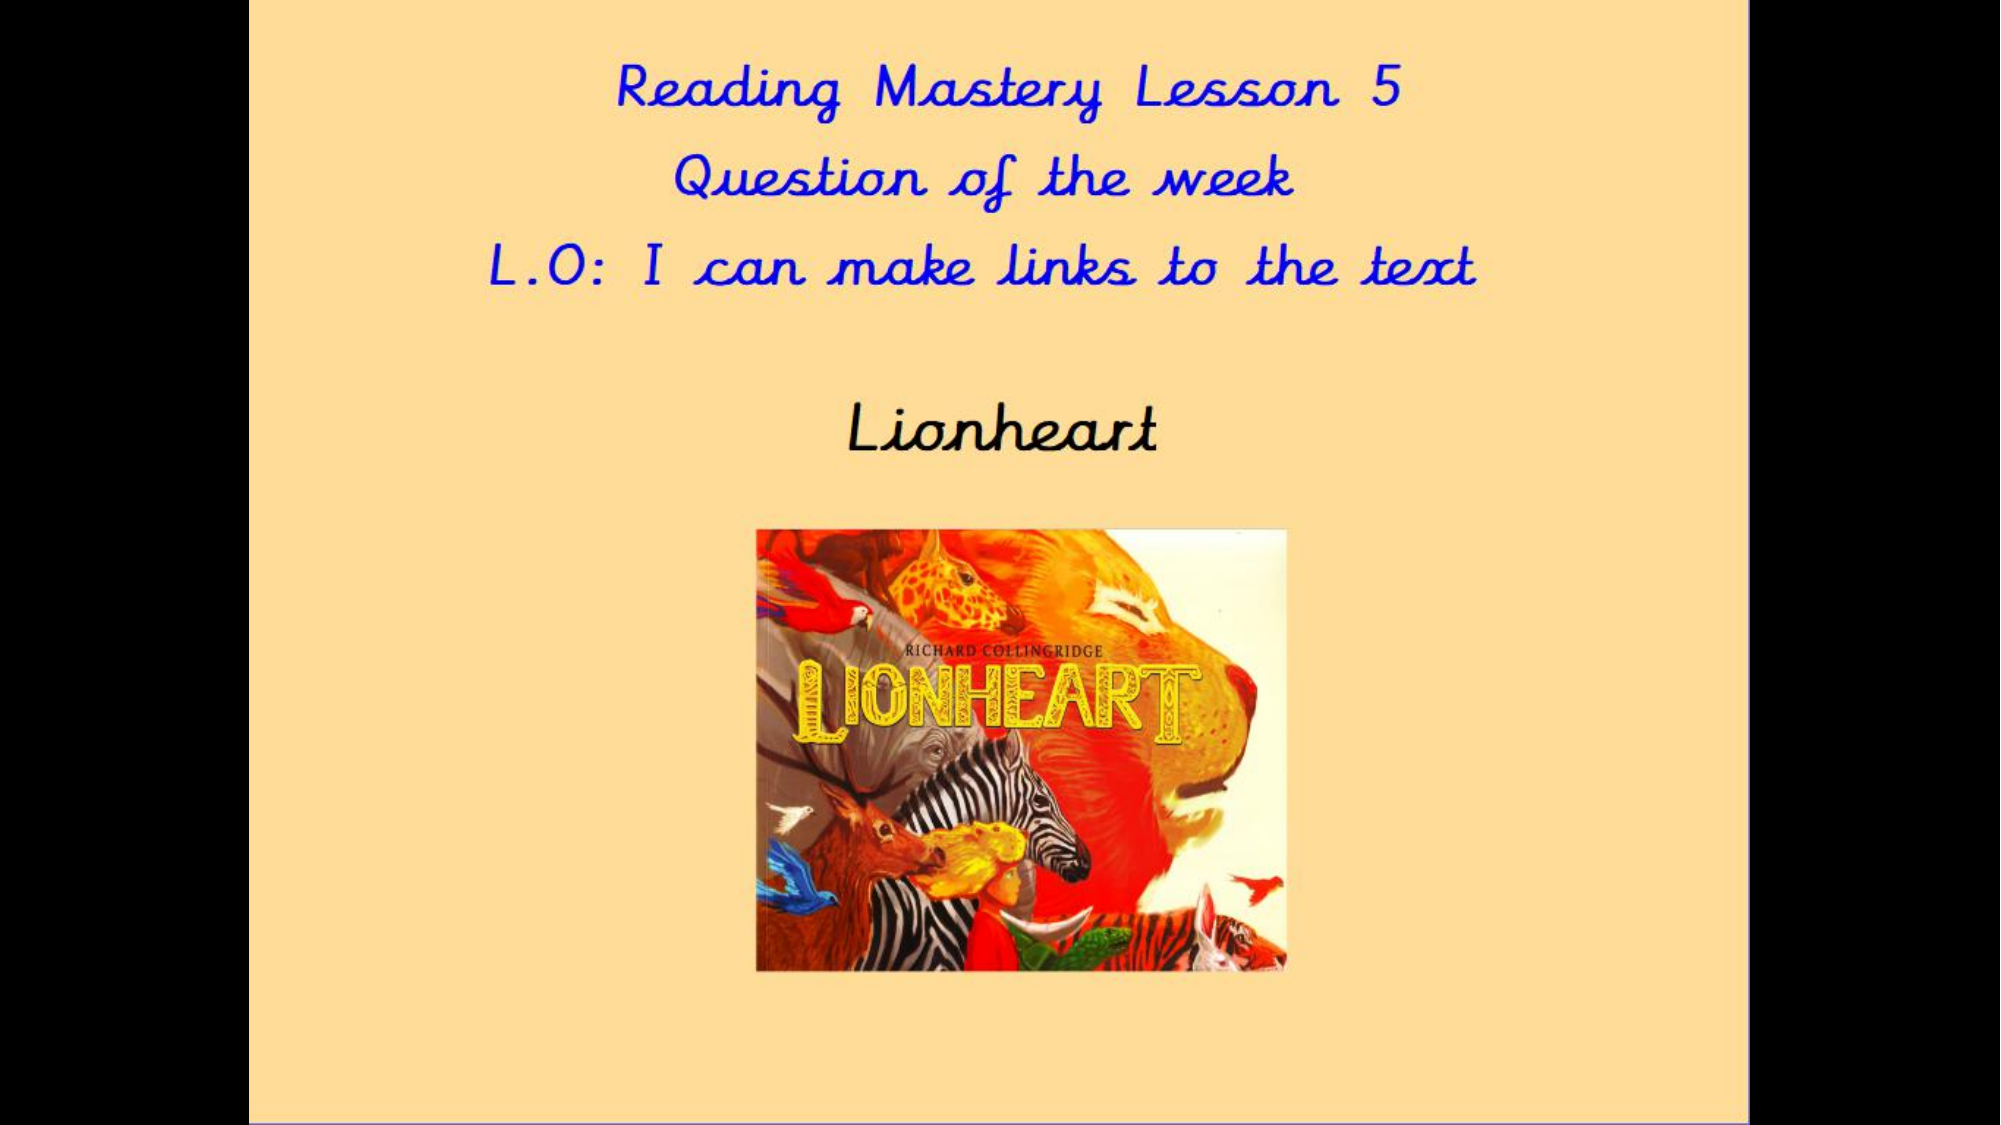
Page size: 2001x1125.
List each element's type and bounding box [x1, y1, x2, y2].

picture [249, 0, 1750, 1125]
